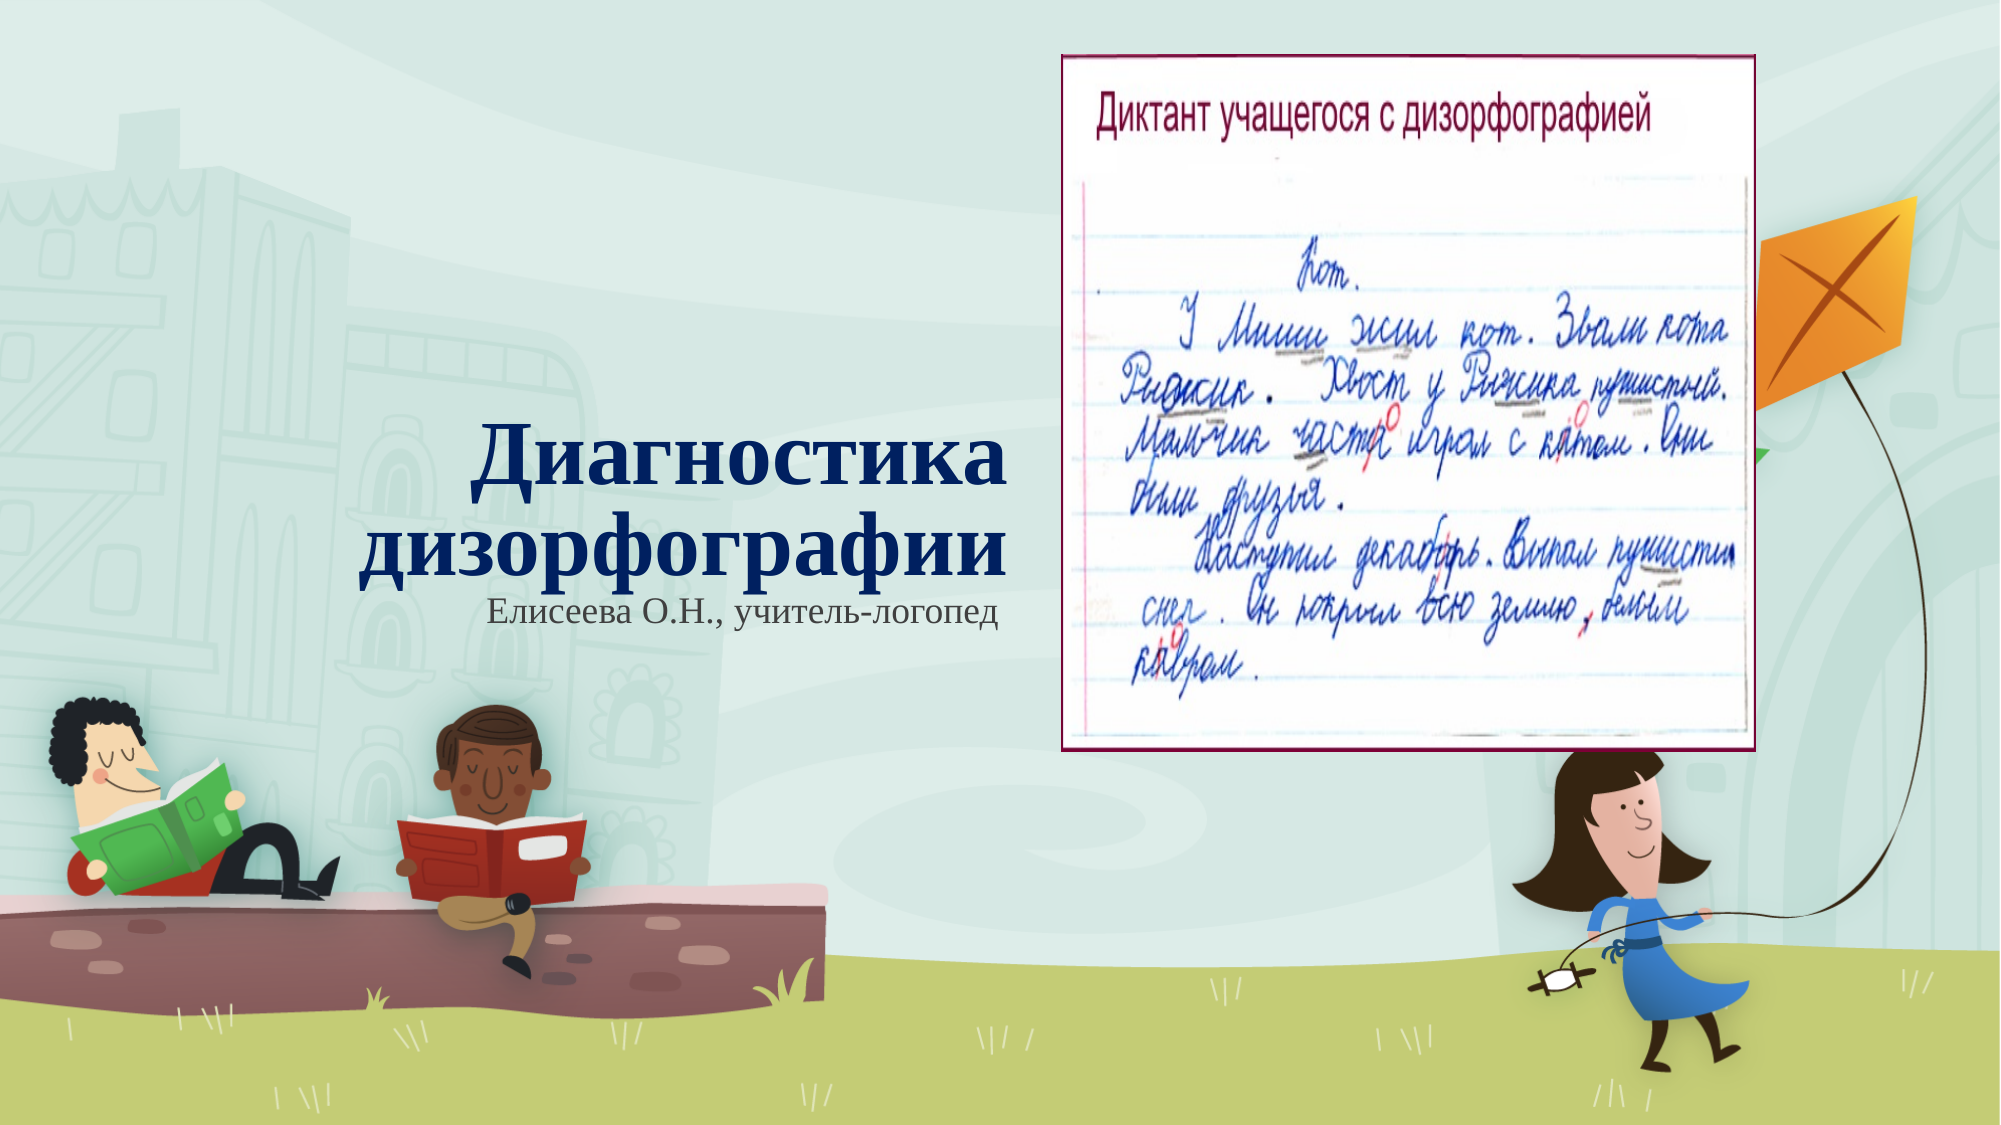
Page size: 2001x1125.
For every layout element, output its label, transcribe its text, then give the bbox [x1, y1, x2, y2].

picture [0, 0, 2000, 1125]
title Диагностика дизорфографии Елисеева О.Н., учитель-логопед [55, 278, 1024, 681]
